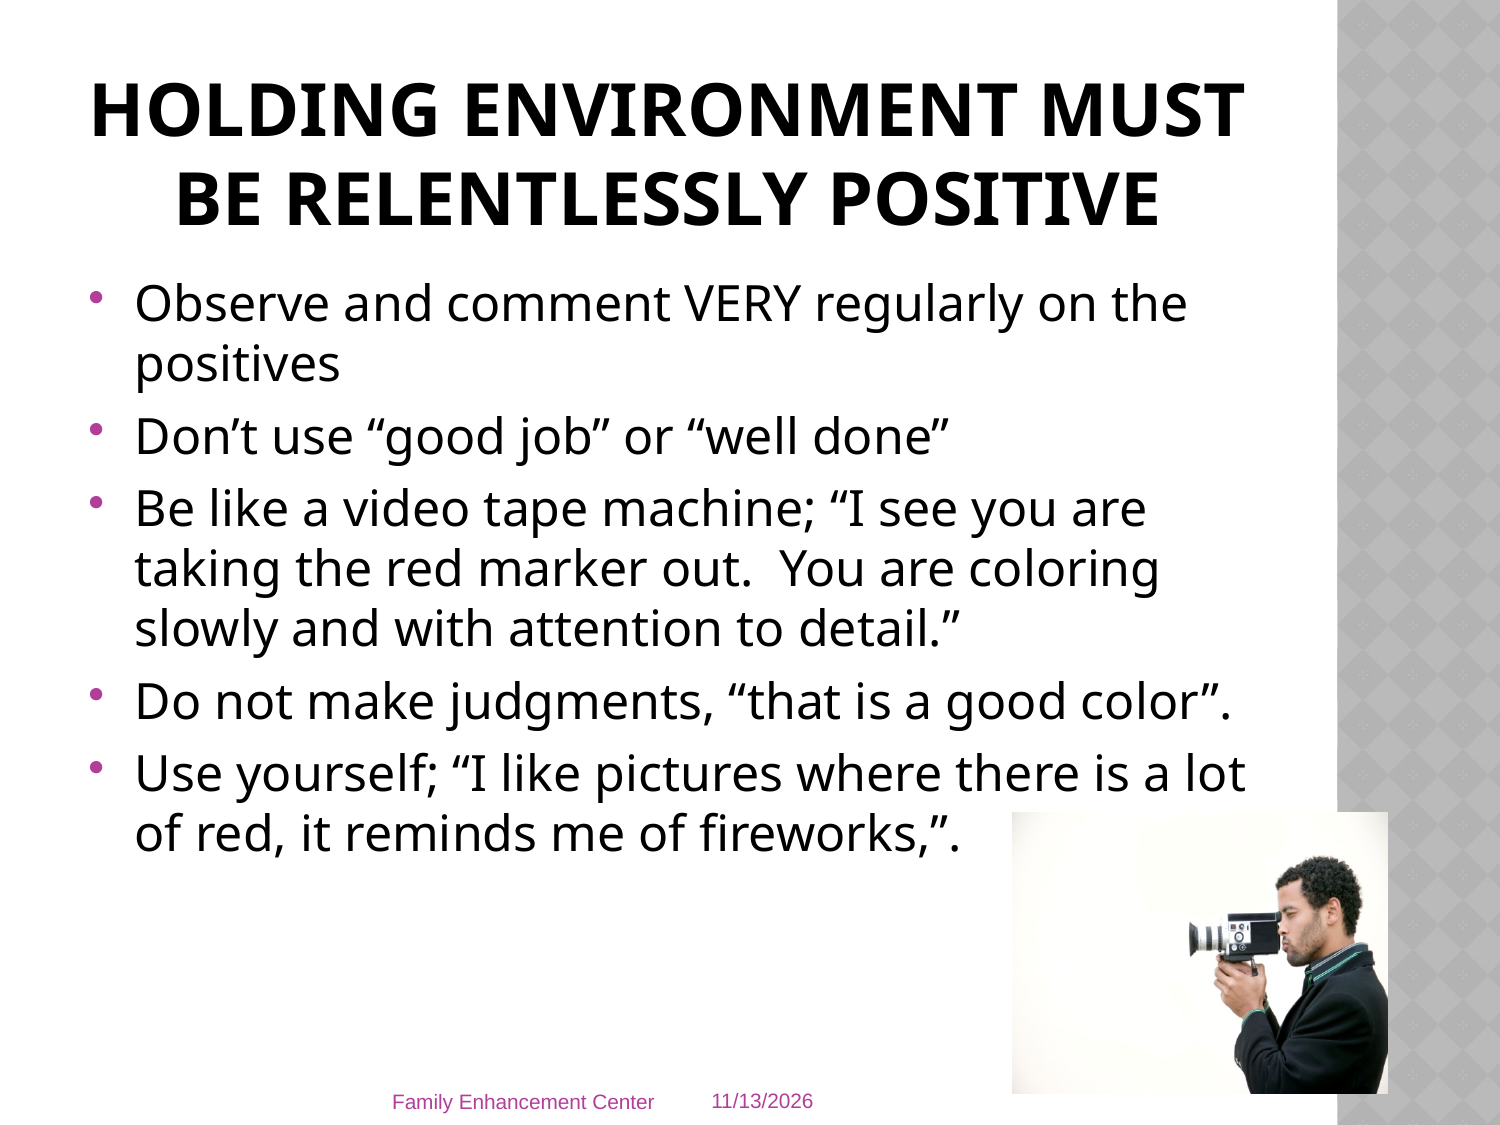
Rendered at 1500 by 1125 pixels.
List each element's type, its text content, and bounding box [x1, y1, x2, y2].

footer Family Enhancement Center [75, 1075, 675, 1114]
picture [1011, 811, 1388, 1095]
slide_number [696, 1075, 1025, 1114]
list Observe and comment VERY regularly on the positives Don’t use “good job” or “well done” Be like a video tape machine; “I see you are taking the red marker out. You are coloring slowly and with attention to detail.” Do not make judgments, “that is a good color”. Use yourself; “I like pictures where there is a lot of red, it reminds me of fireworks,”. [74, 263, 1263, 1060]
title Holding Environment must be relentlessly positive [75, 52, 1263, 241]
